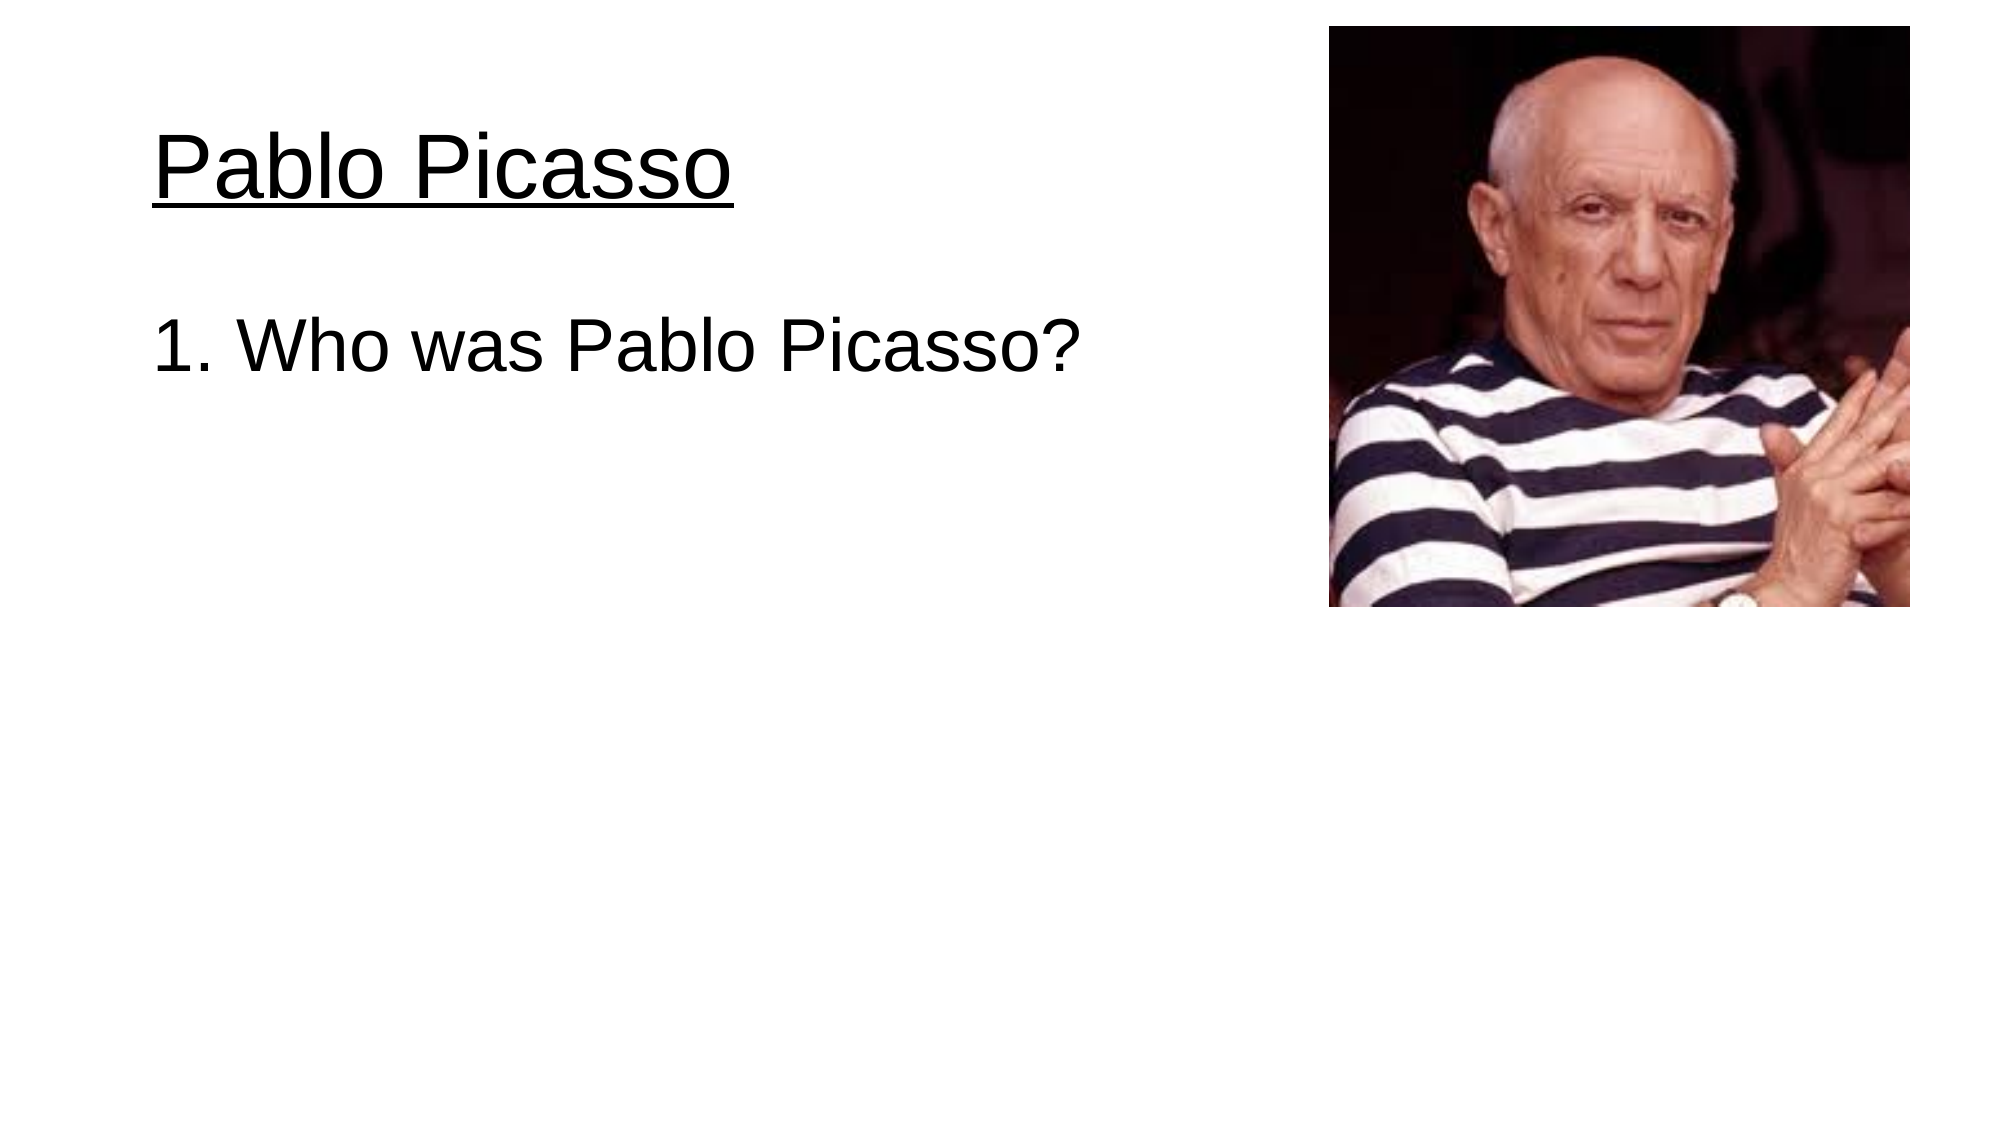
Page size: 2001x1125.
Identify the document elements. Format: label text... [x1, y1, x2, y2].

picture [1329, 26, 1910, 607]
title Pablo Picasso [137, 59, 1329, 278]
list Who was Pablo Picasso? [137, 299, 1863, 1014]
